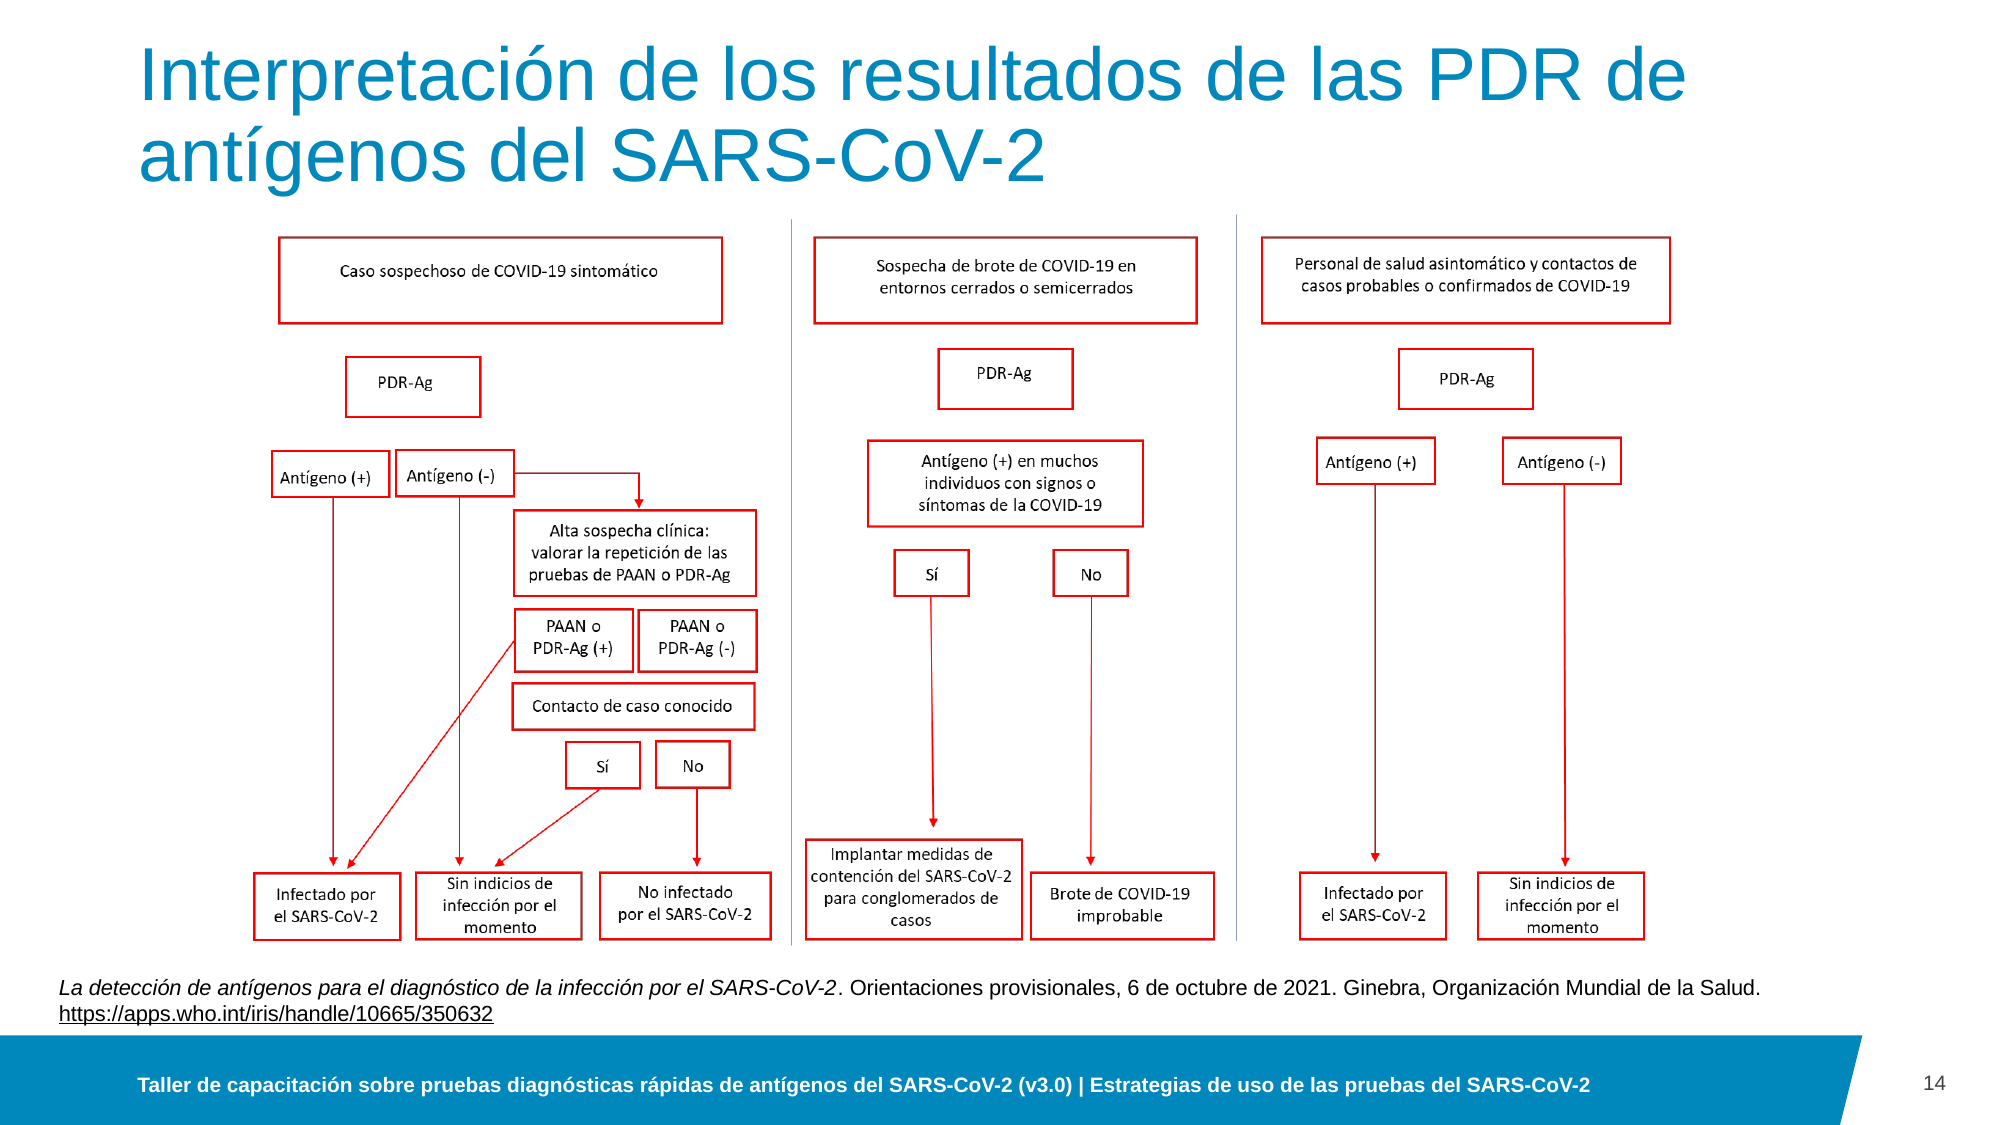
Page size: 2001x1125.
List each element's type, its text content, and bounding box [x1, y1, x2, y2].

picture [253, 214, 1671, 950]
slide_number 14 [1862, 1035, 1947, 1125]
title Interpretación de los resultados de las PDR de antígenos del SARS-CoV-2 [138, 91, 1863, 198]
text_box La detección de antígenos para el diagnóstico de la infección por el SARS-CoV-2. Orientaciones provisionales, 6 de octubre de 2021. Ginebra, Organización Mundial de la Salud. https://apps.who.int/iris/handle/10665/350632 [43, 965, 1956, 1034]
footer Taller de capacitación sobre pruebas diagnósticas rápidas de antígenos del SARS-CoV-2 (v3.0) | Estrategias de uso de las pruebas del SARS-CoV-2 [137, 1042, 1698, 1125]
